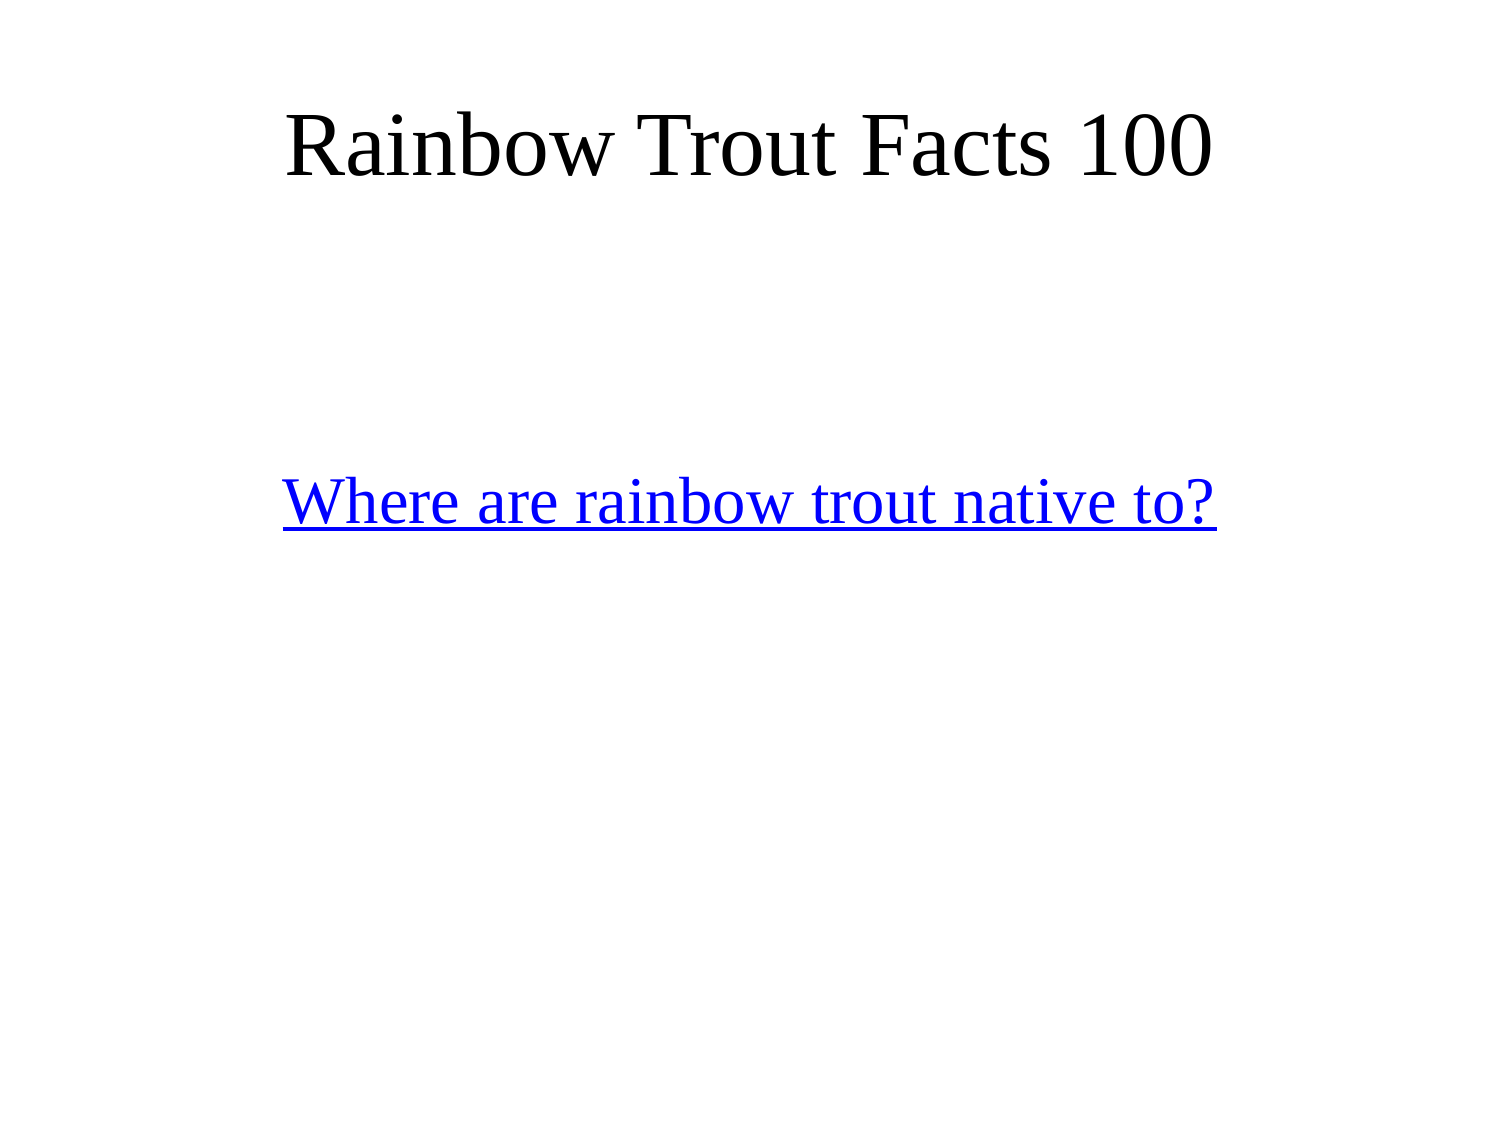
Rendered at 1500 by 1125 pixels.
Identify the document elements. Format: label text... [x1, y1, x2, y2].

title Rainbow Trout Facts 100 [75, 45, 1425, 233]
list Where are rainbow trout native to? [75, 262, 1425, 1005]
